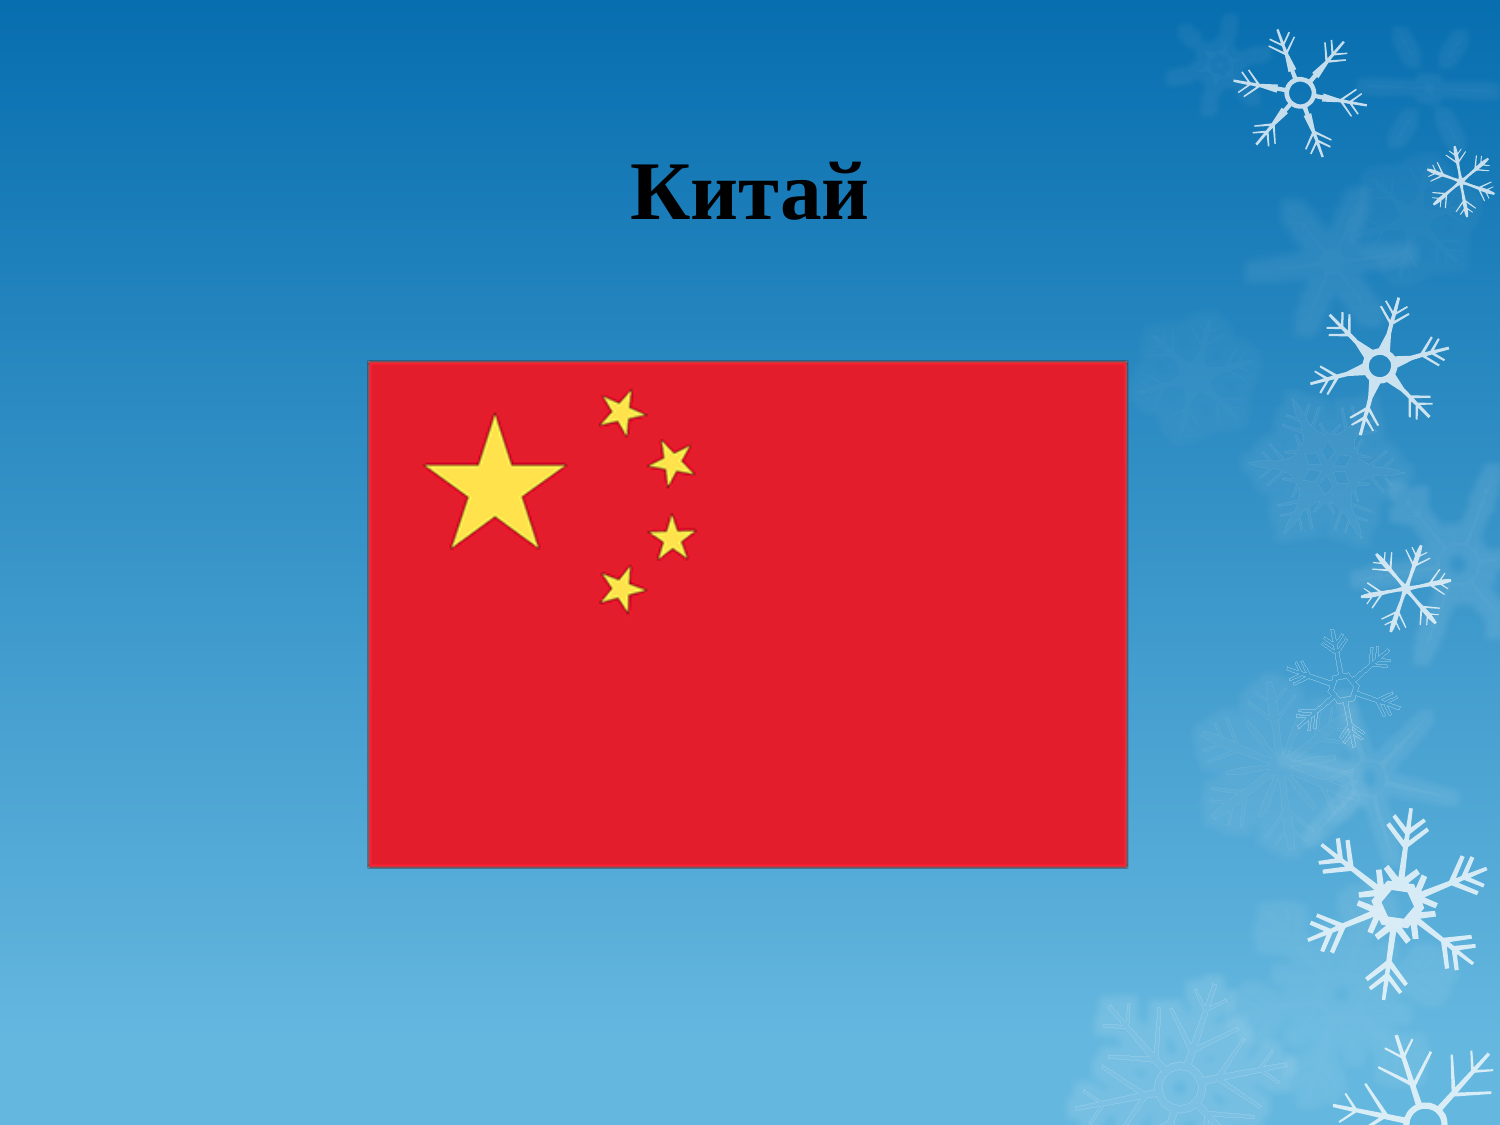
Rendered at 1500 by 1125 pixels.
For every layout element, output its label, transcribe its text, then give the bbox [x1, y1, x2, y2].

picture [158, 172, 1341, 1057]
title Китай [165, 110, 1335, 170]
